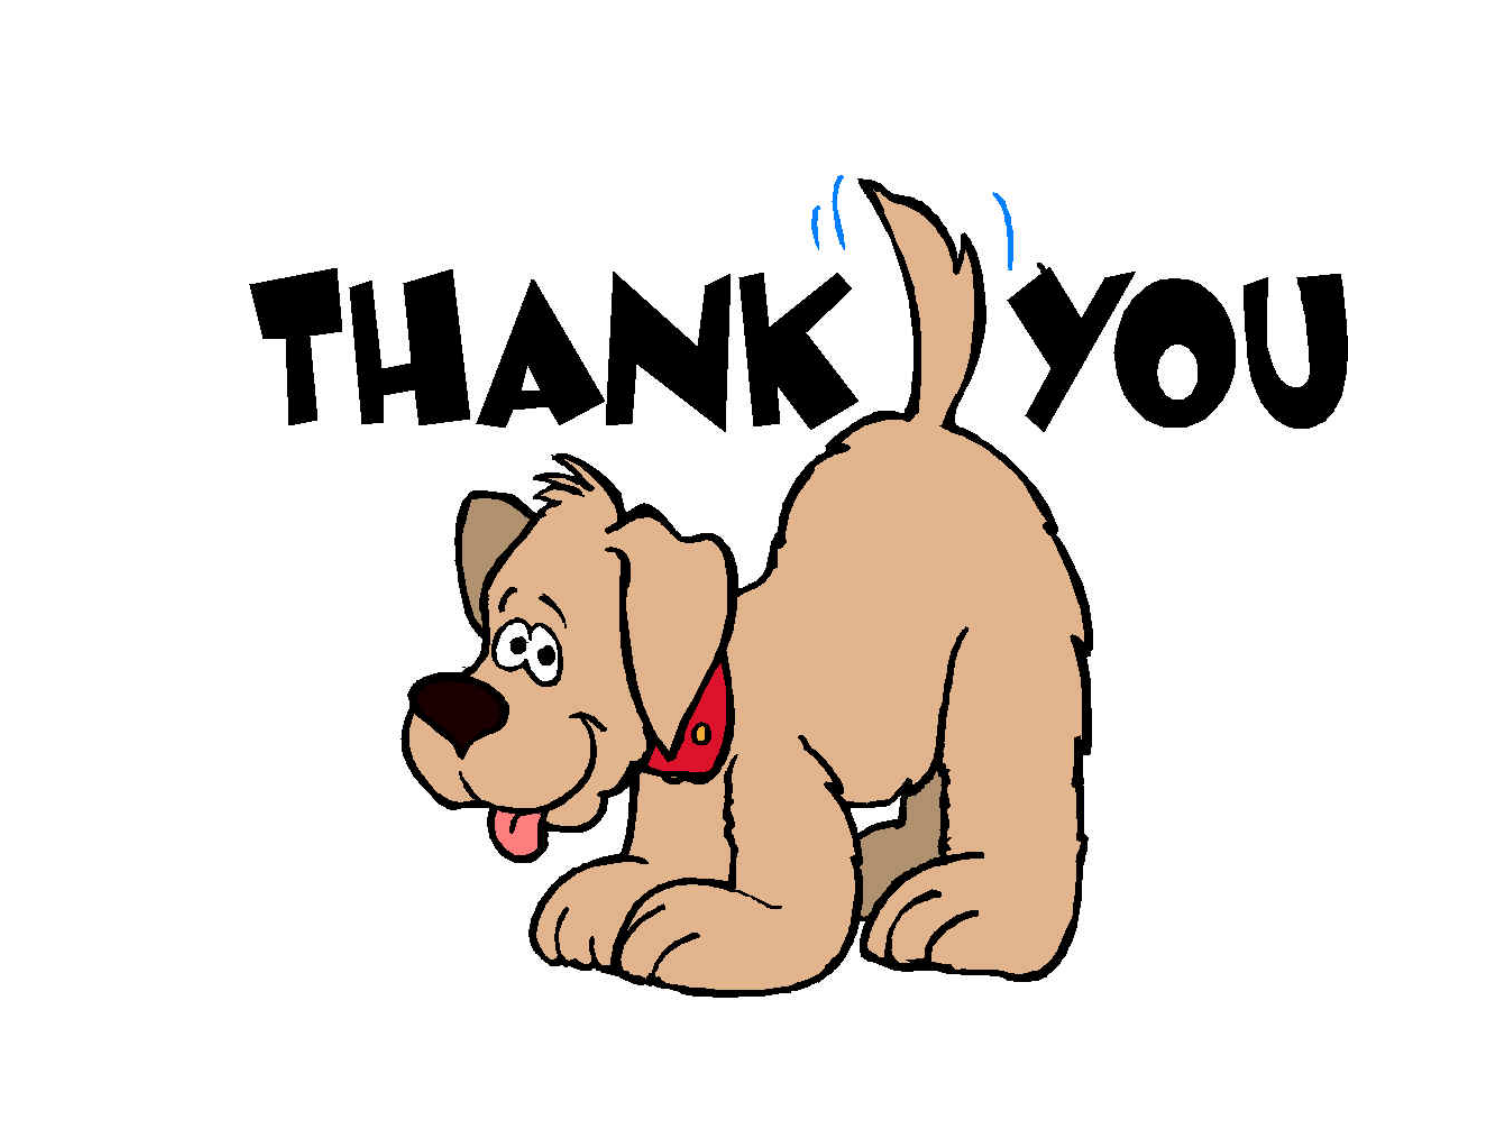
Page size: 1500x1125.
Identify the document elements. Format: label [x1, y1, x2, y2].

picture [249, 174, 1348, 1001]
